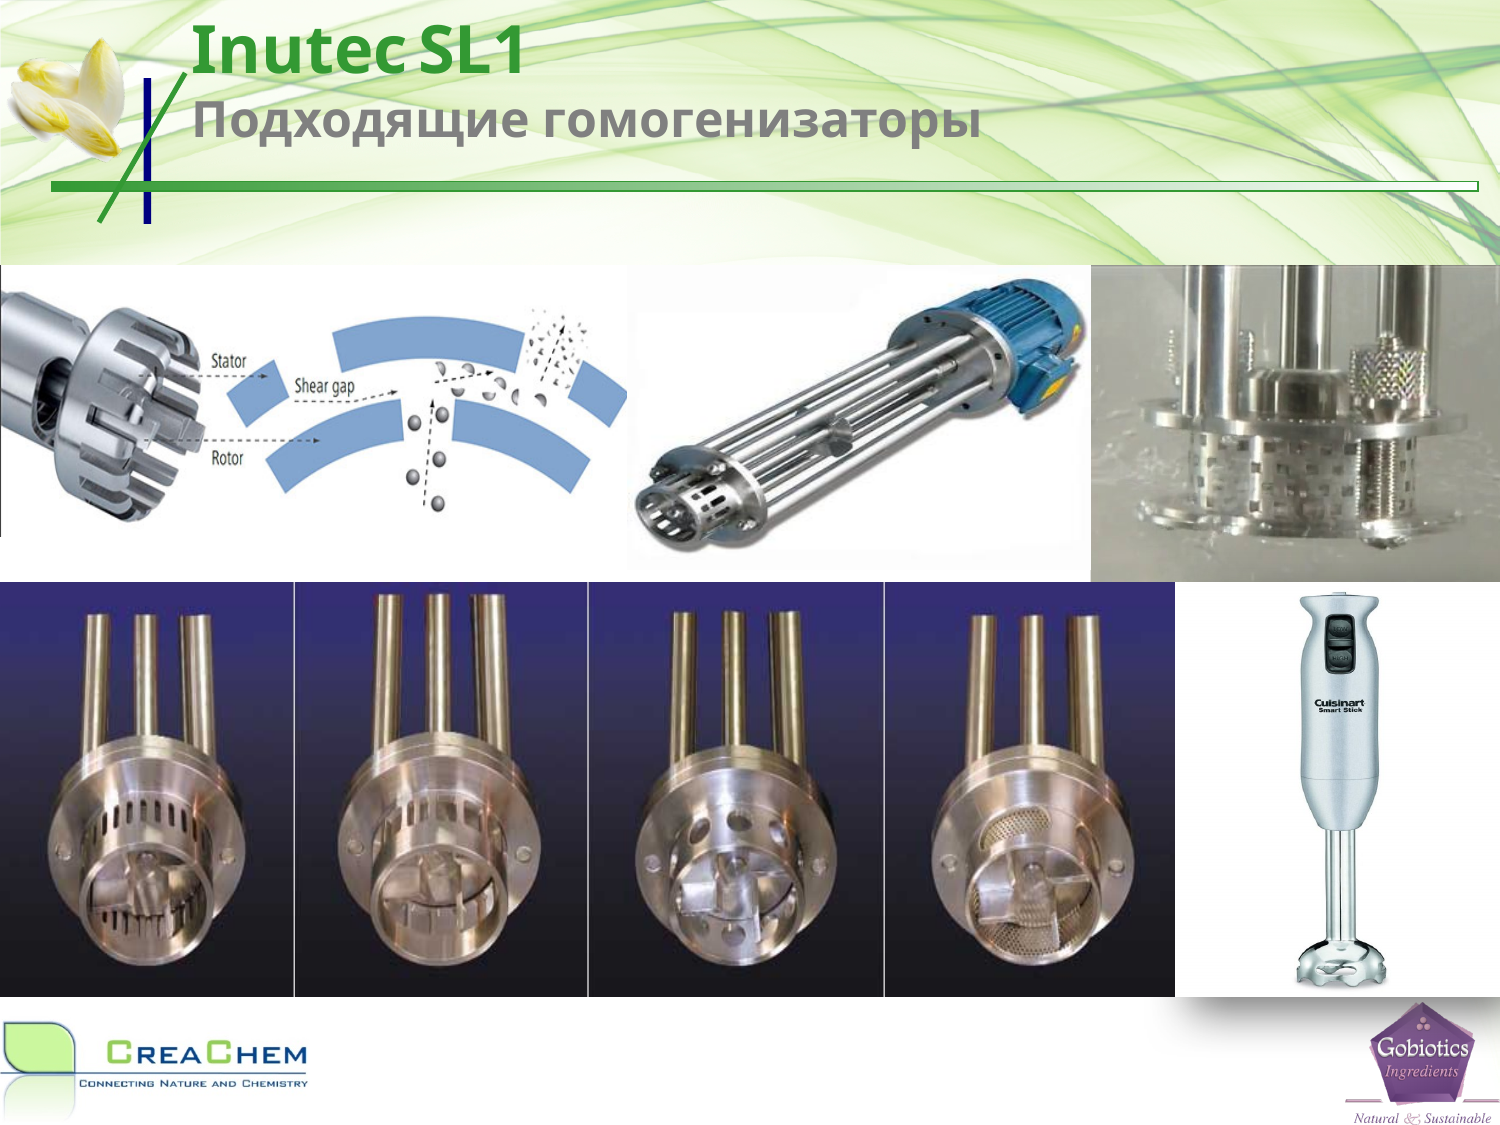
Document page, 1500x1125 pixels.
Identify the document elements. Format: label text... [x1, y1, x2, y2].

title Inutec SL1 Подходящие гомогенизаторы [177, 0, 1477, 178]
picture [127, 153, 143, 181]
picture [0, 0, 1500, 1125]
